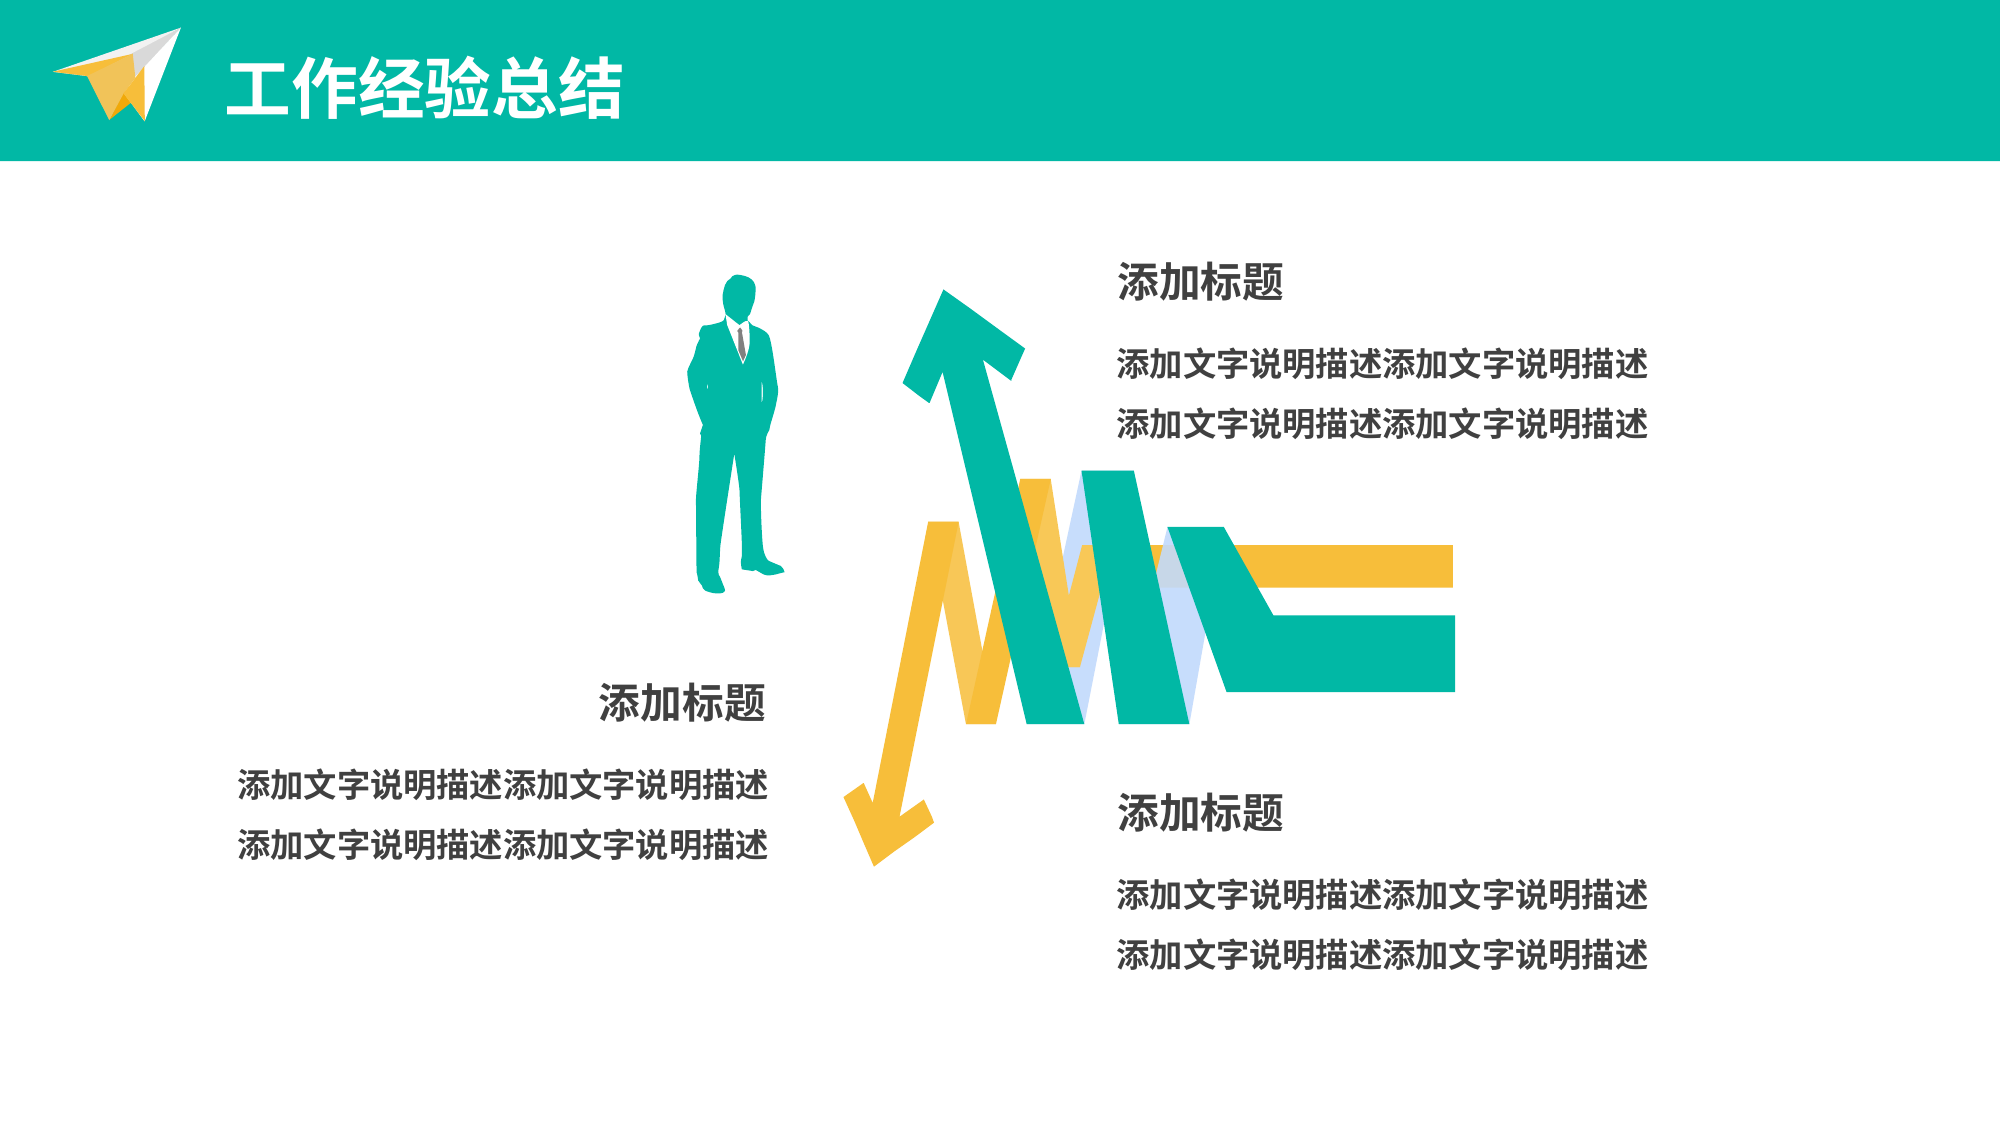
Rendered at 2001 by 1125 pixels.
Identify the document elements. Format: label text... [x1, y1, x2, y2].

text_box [51, 7, 186, 142]
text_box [1101, 248, 1679, 447]
text_box [0, 0, 2000, 162]
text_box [1101, 779, 1677, 978]
text_box 工作经验总结 [210, 39, 641, 134]
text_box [687, 273, 1456, 867]
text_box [215, 669, 785, 868]
